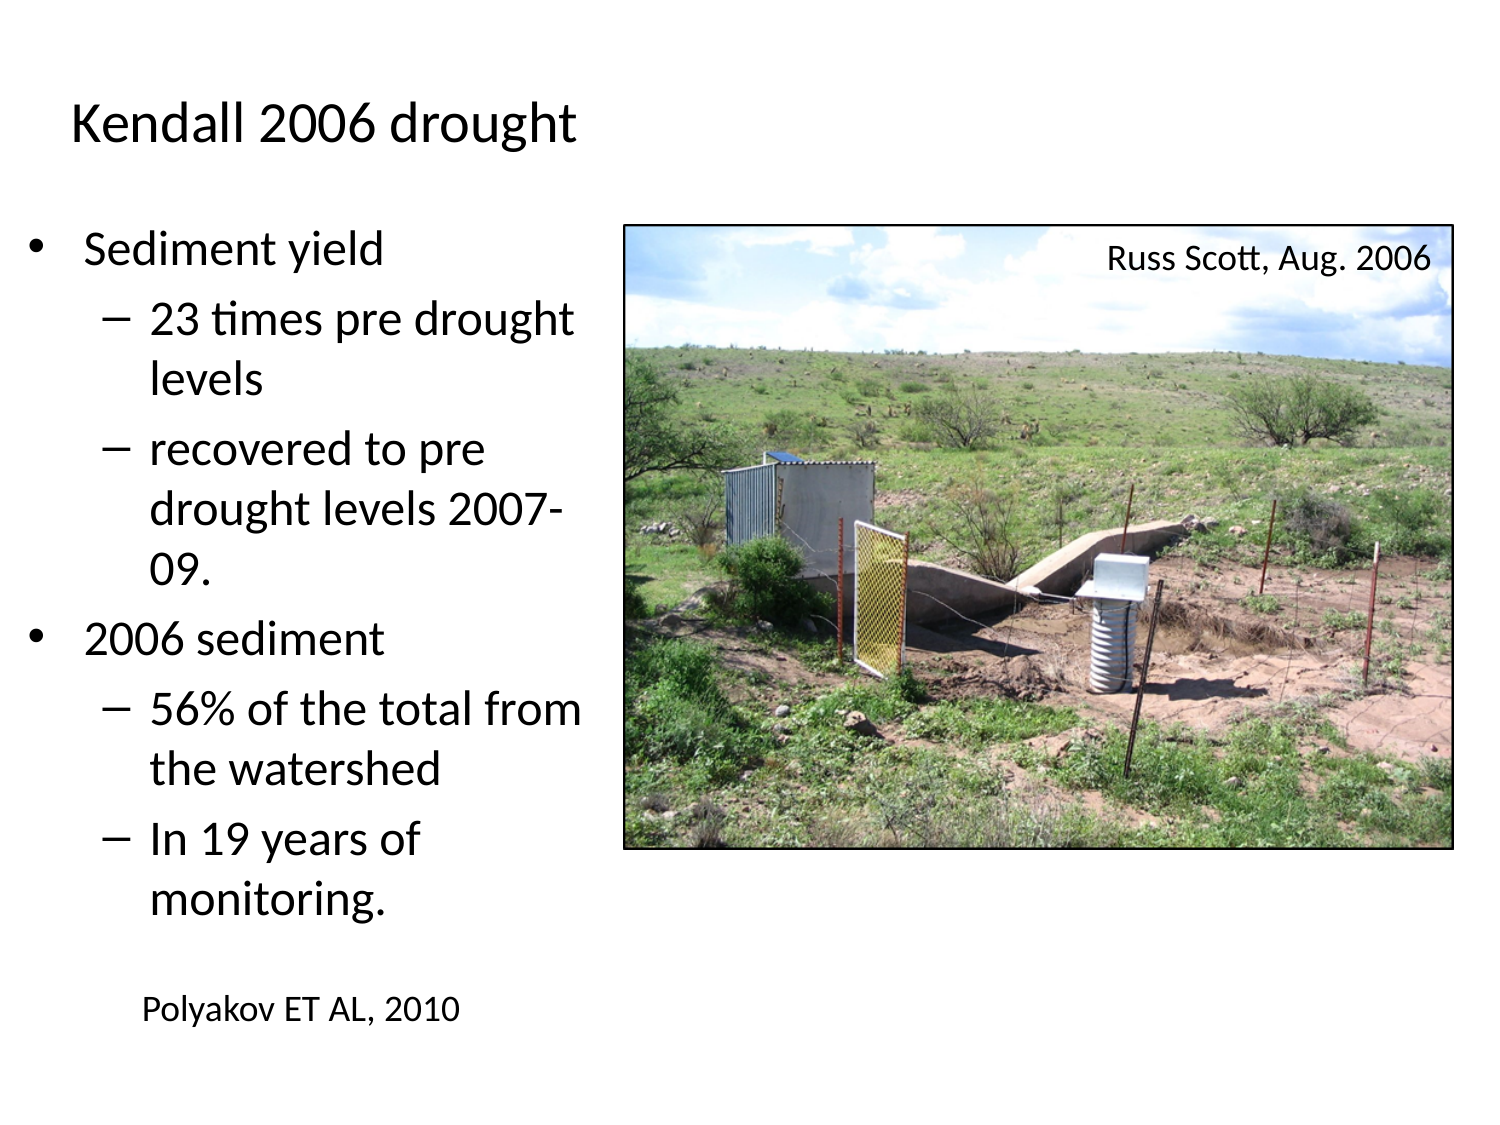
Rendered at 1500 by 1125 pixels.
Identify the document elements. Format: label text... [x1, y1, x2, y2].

text_box Polyakov ET AL, 2010 [127, 976, 476, 1037]
picture [622, 224, 1455, 851]
title Kendall 2006 drought [50, 24, 600, 208]
list Sediment yield 23 times pre drought levels recovered to pre drought levels 2007-09. 2006 sediment 56% of the total from the watershed In 19 years of monitoring. [12, 208, 610, 938]
